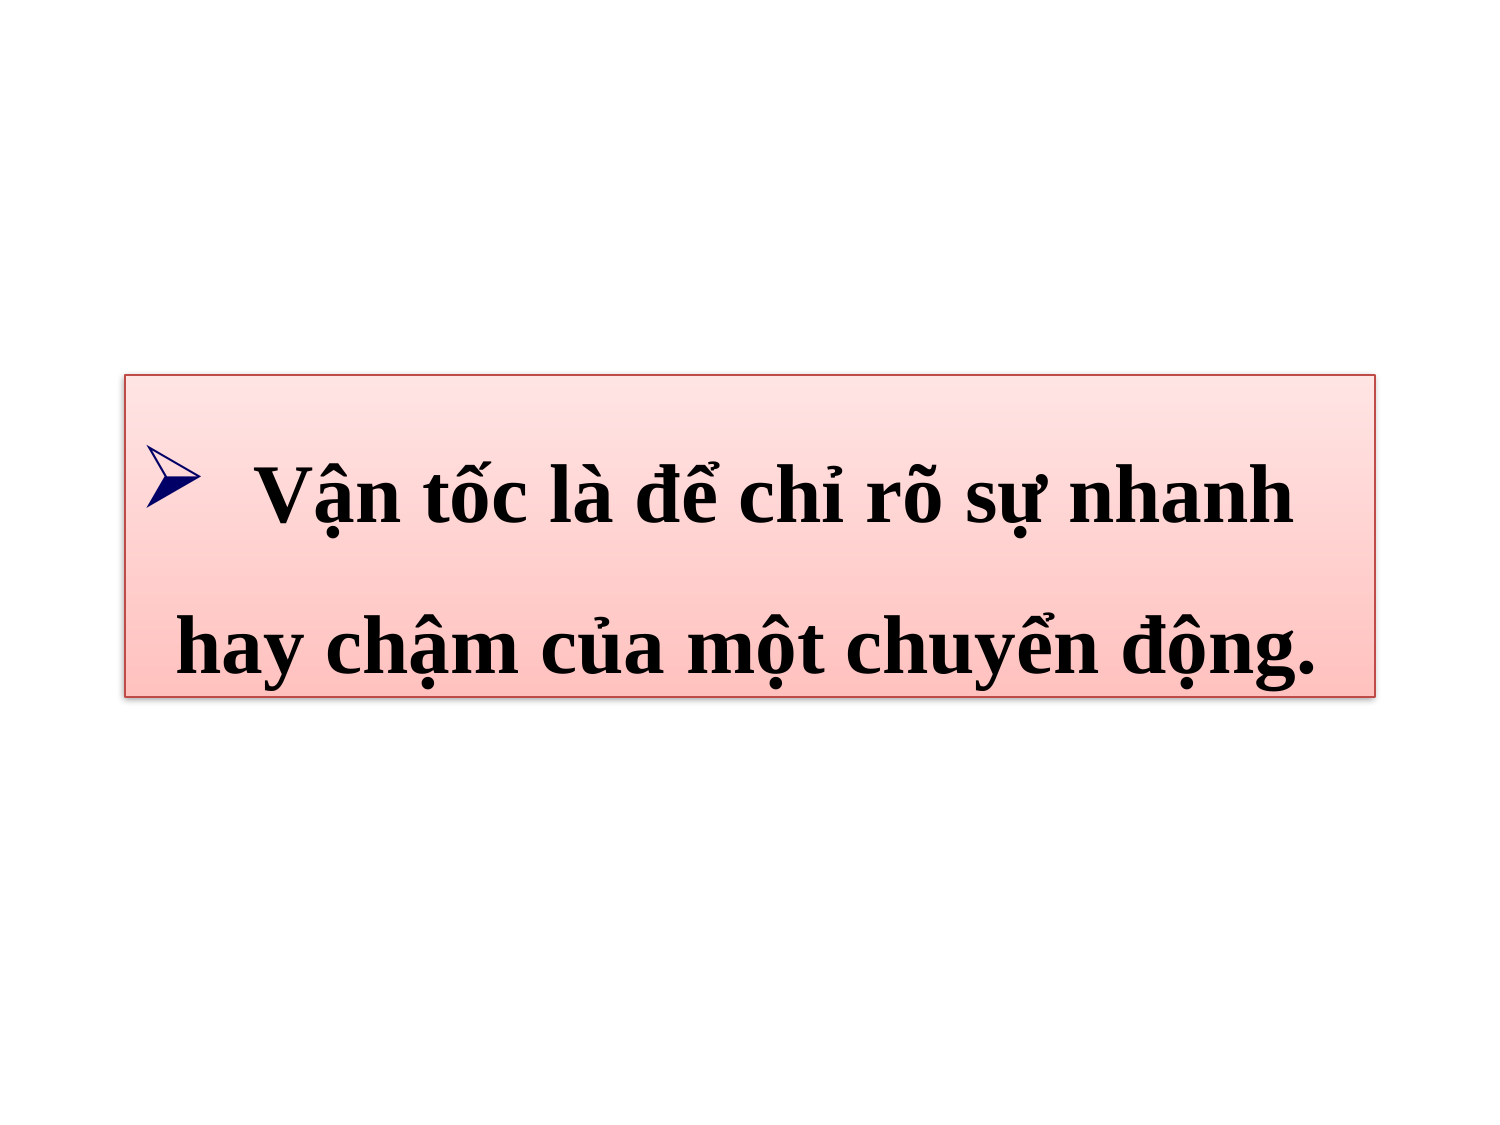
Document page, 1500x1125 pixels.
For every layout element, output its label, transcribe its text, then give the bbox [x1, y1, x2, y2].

text_box Vận tốc là để chỉ rõ sự nhanh hay chậm của một chuyển động. [124, 374, 1376, 698]
